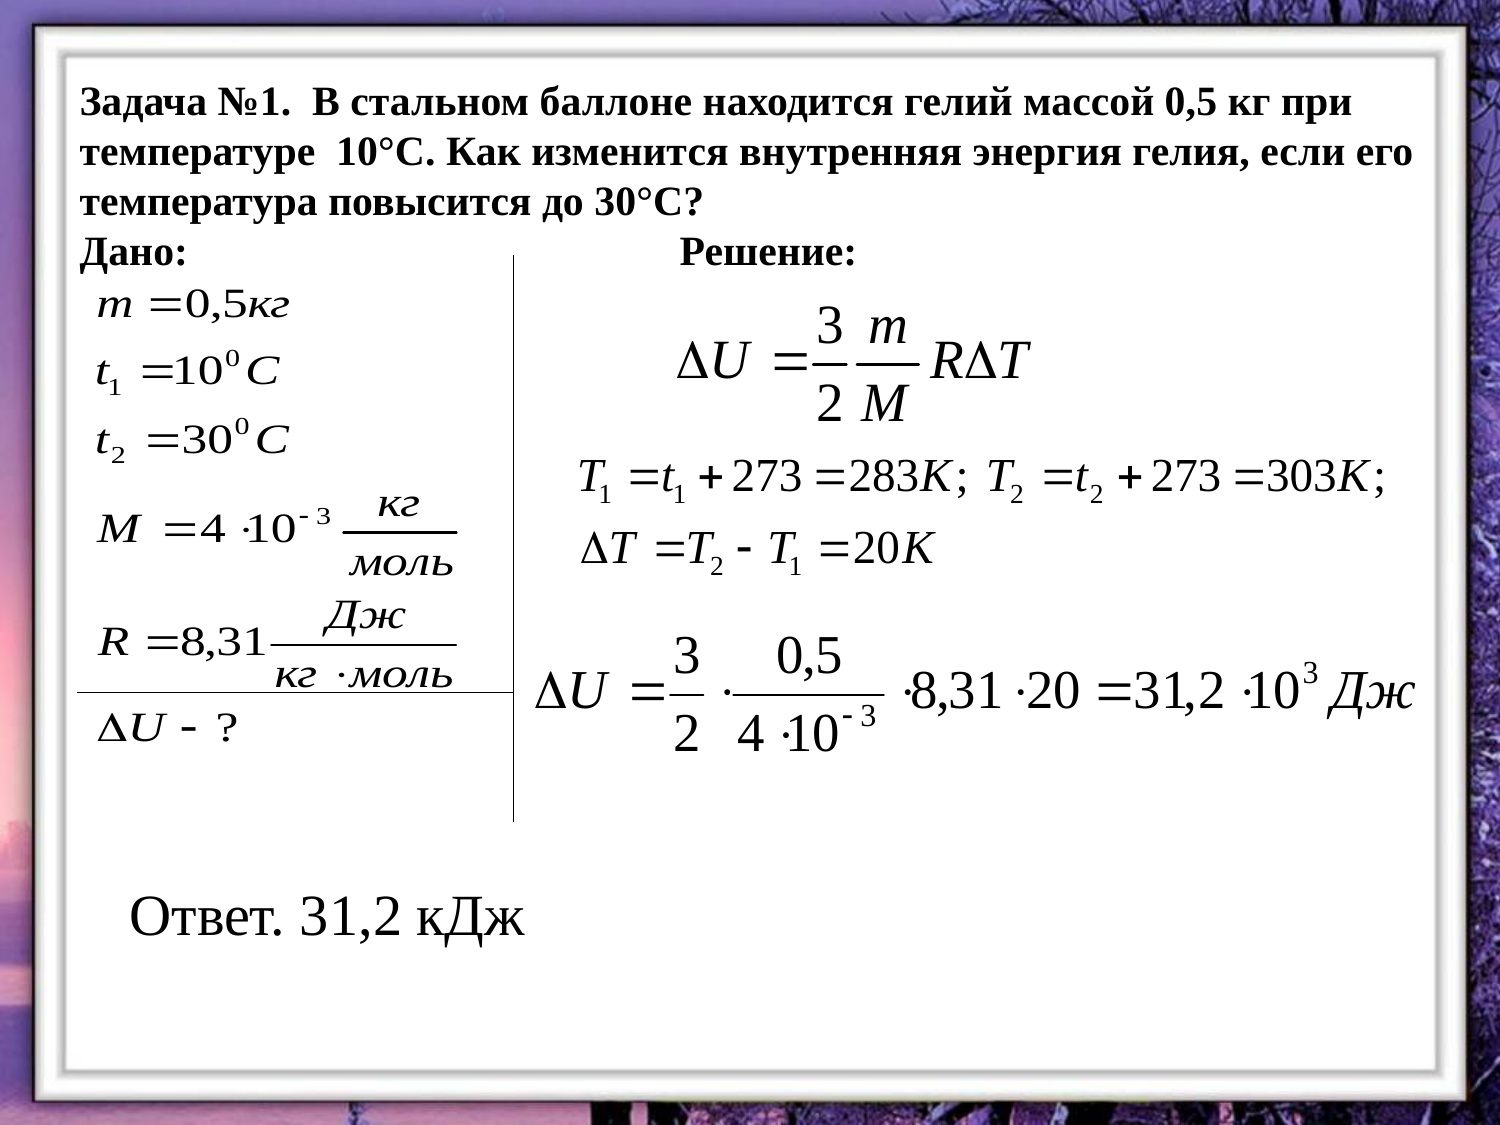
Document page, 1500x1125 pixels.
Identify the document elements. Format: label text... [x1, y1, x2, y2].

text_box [88, 278, 467, 691]
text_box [88, 701, 467, 752]
text_box Задача №1. В стальном баллоне находится гелий массой 0,5 кг при температуре 10°С. Как изменится внутренняя энергия гелия, если его температура повысится до 30°С? Дано: Решение: [64, 66, 1436, 332]
text_box Ответ. 31,2 кДж [114, 869, 540, 955]
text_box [667, 290, 1046, 434]
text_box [525, 621, 1427, 764]
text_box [572, 444, 1392, 587]
picture [0, 0, 1500, 1125]
